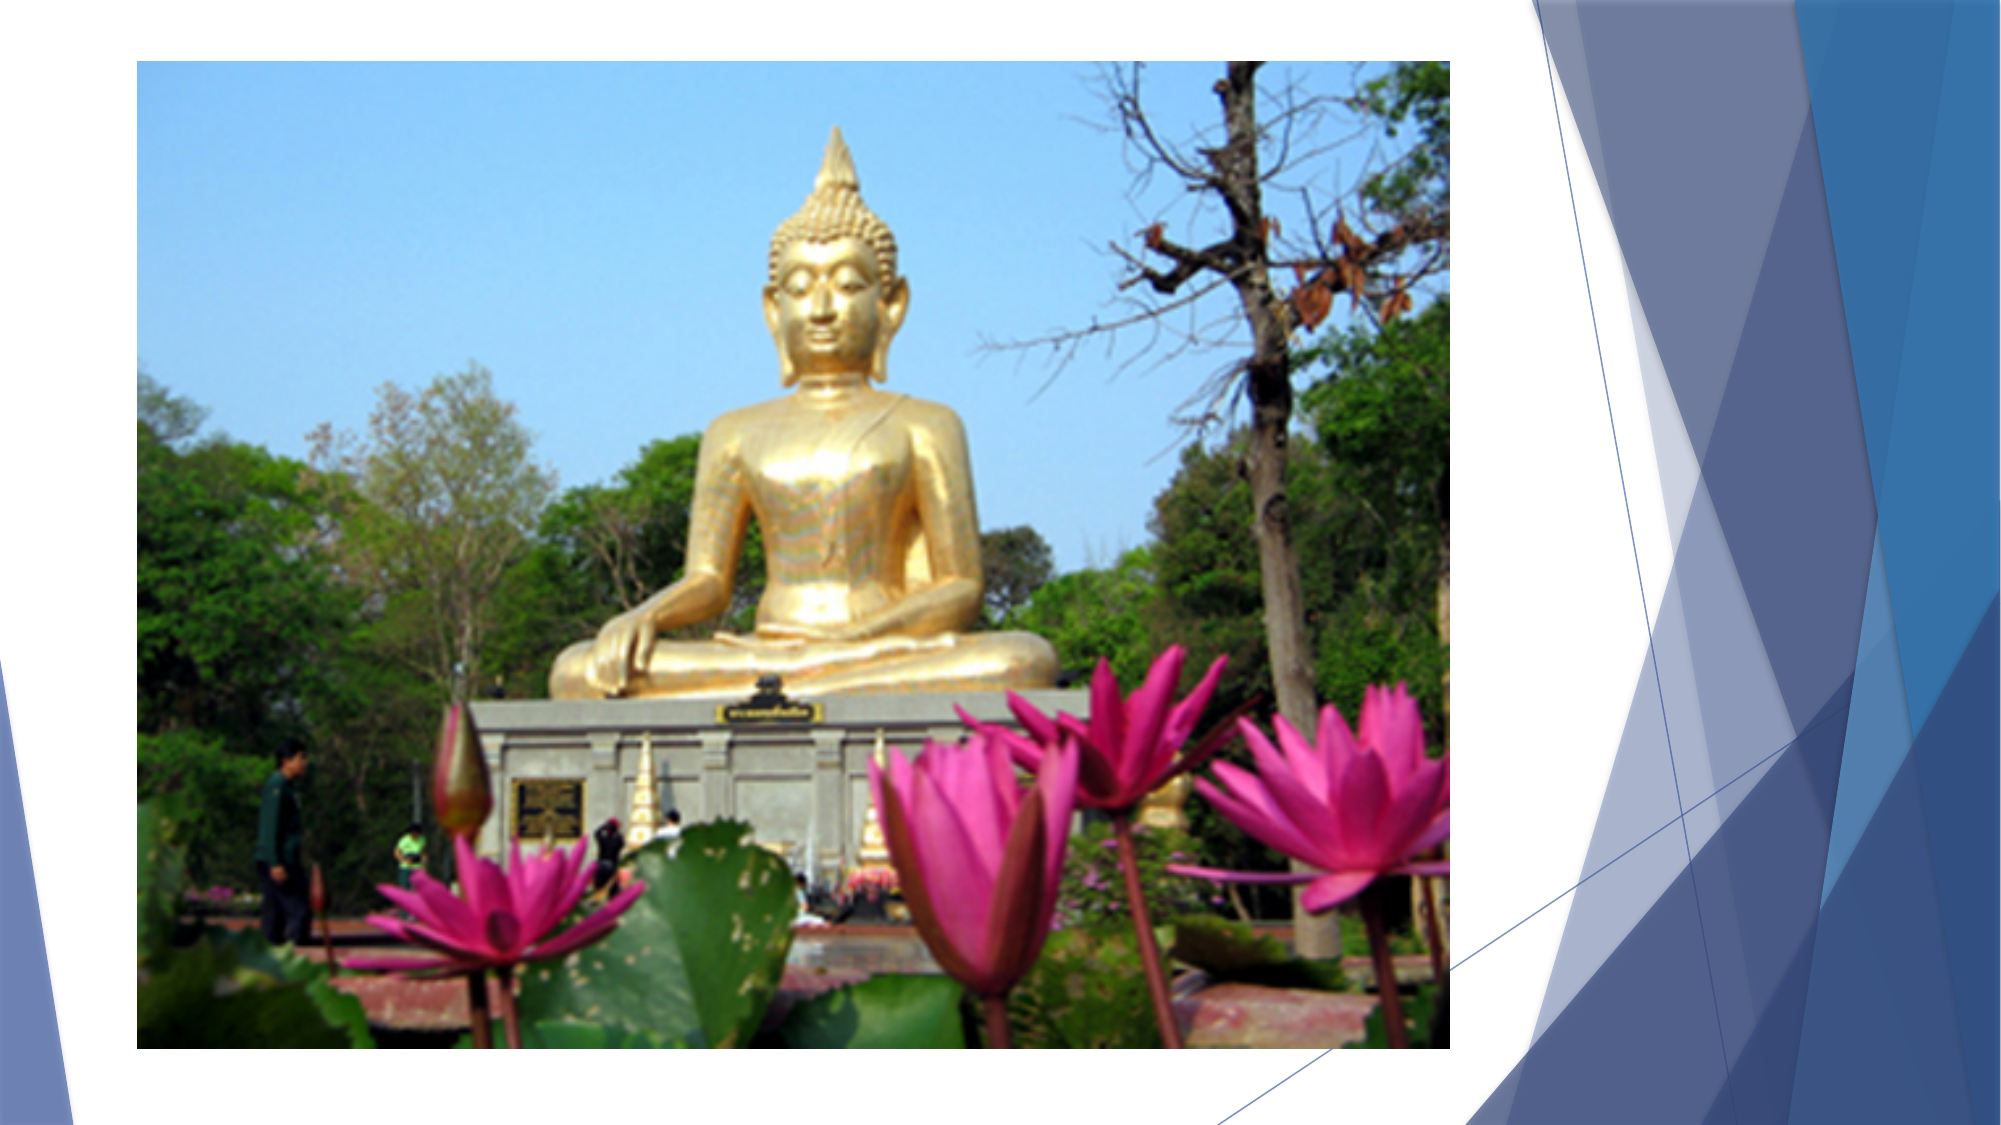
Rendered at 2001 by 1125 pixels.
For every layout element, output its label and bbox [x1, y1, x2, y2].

picture [137, 61, 1451, 1049]
